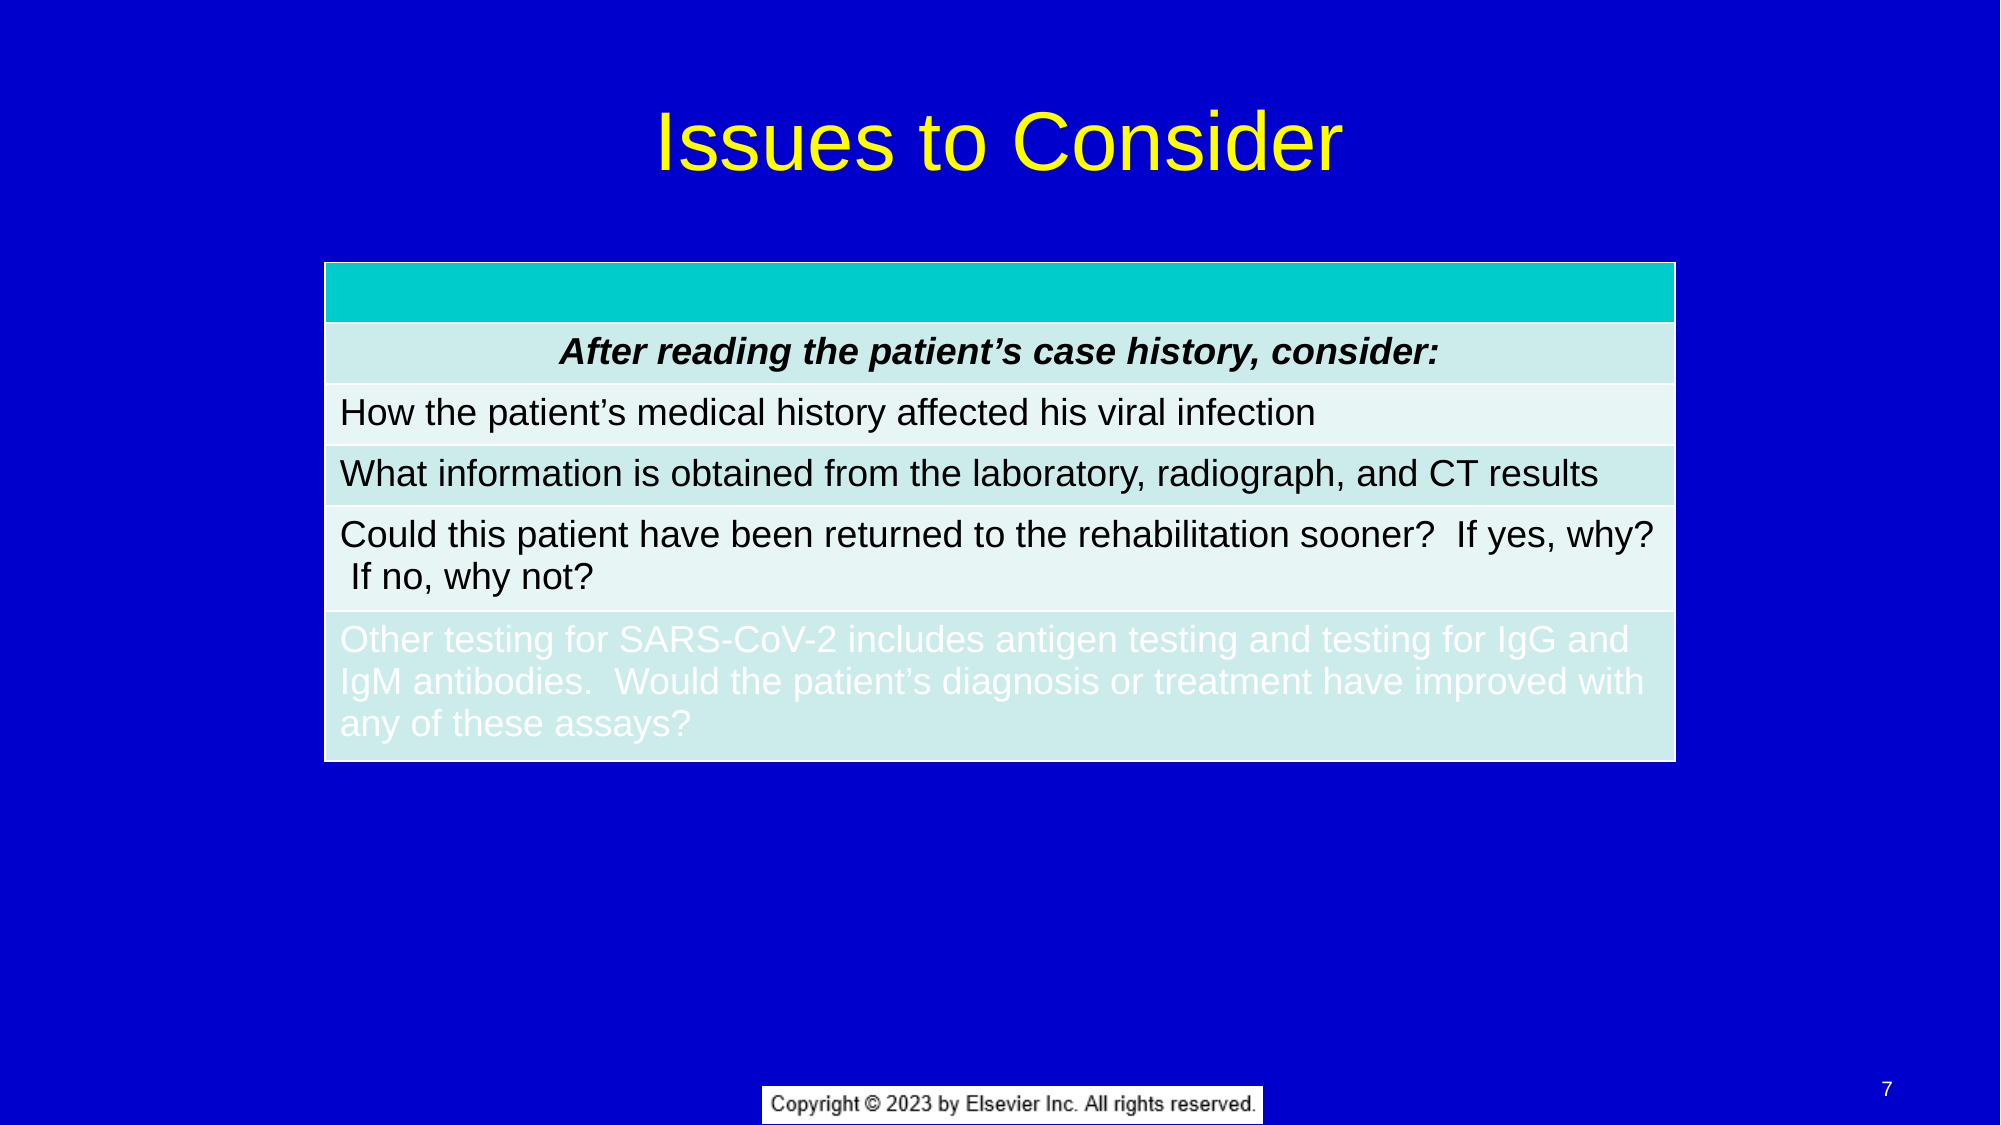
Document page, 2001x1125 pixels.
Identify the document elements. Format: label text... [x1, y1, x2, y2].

table_cell What information is obtained from the laboratory, radiograph, and CT results [326, 446, 1674, 505]
picture [762, 1086, 1263, 1124]
table_header [326, 263, 1674, 322]
table_cell After reading the patient’s case history, consider: [326, 324, 1674, 383]
table_cell How the patient’s medical history affected his viral infection [326, 385, 1674, 444]
table_cell Could this patient have been returned to the rehabilitation sooner? If yes, why? If no, why not? [326, 507, 1674, 610]
table_cell Other testing for SARS-CoV-2 includes antigen testing and testing for IgG and IgM antibodies. Would the patient’s diagnosis or treatment have improved with any of these assays? [326, 612, 1674, 760]
title Issues to Consider [149, 37, 1851, 238]
